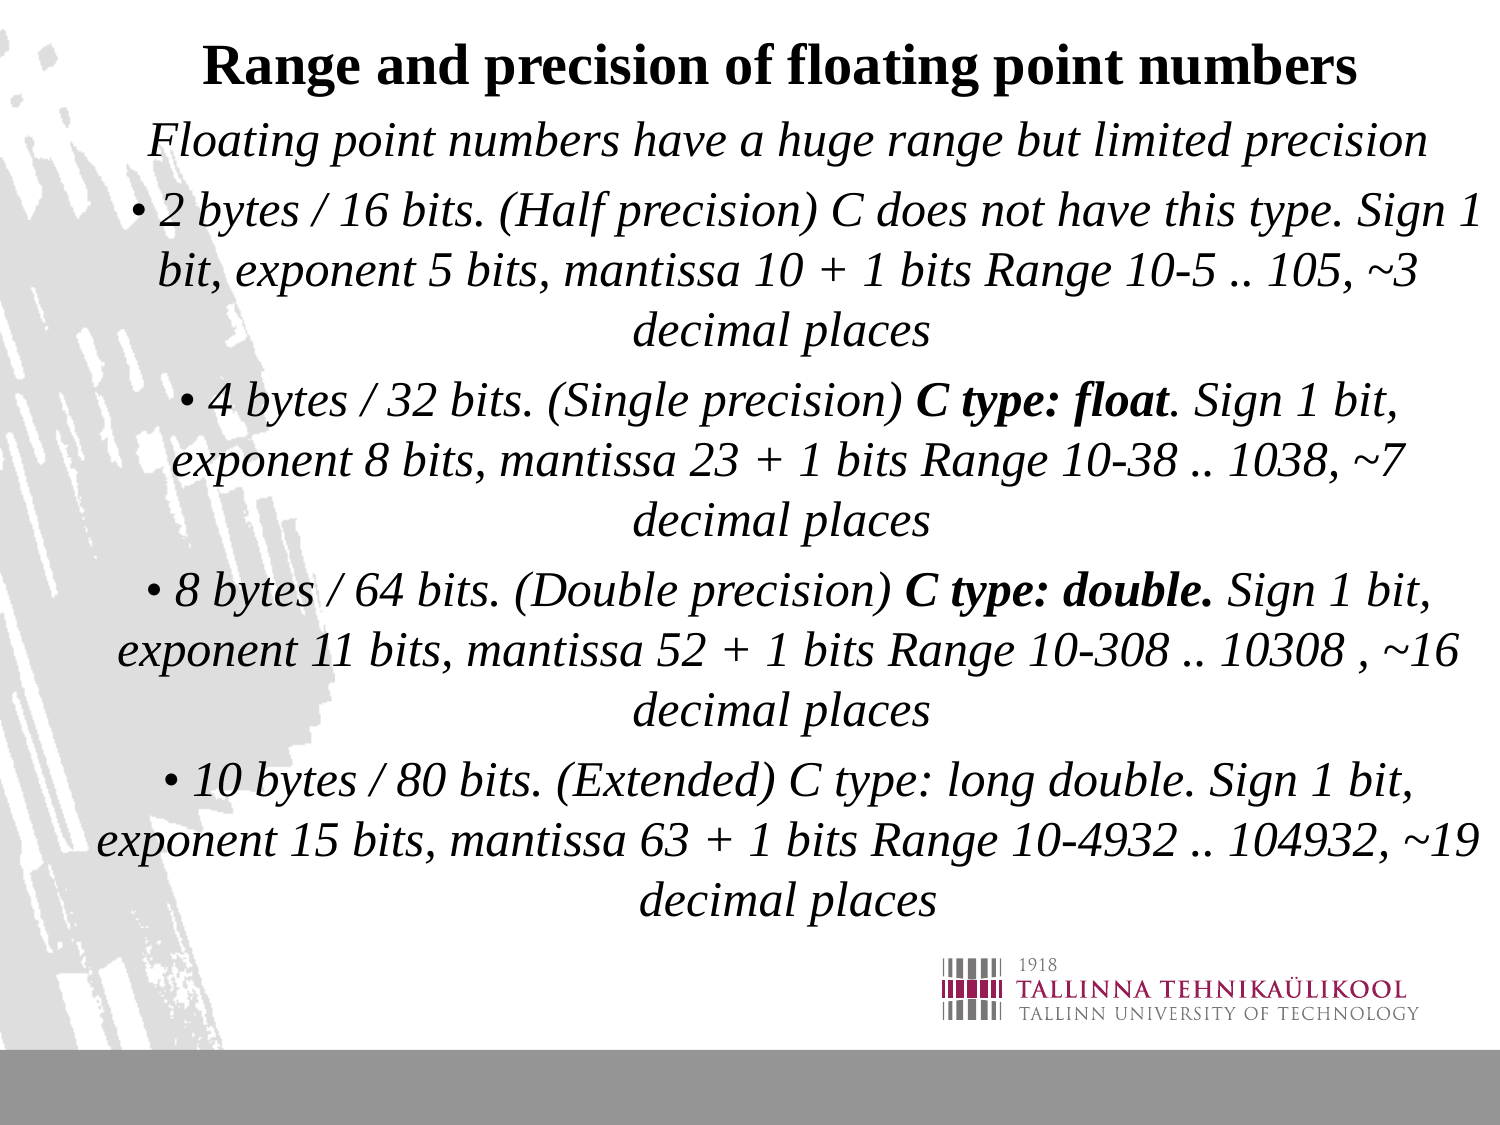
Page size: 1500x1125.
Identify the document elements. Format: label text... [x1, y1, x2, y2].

text_box Range and precision of floating point numbers Floating point numbers have a huge range but limited precision • 2 bytes / 16 bits. (Half precision) C does not have this type. Sign 1 bit, exponent 5 bits, mantissa 10 + 1 bits Range 10-5 .. 105, ~3 decimal places • 4 bytes / 32 bits. (Single precision) C type: float. Sign 1 bit, exponent 8 bits, mantissa 23 + 1 bits Range 10-38 .. 1038, ~7 decimal places • 8 bytes / 64 bits. (Double precision) C type: double. Sign 1 bit, exponent 11 bits, mantissa 52 + 1 bits Range 10-308 .. 10308 , ~16 decimal places • 10 bytes / 80 bits. (Extended) C type: long double. Sign 1 bit, exponent 15 bits, mantissa 63 + 1 bits Range 10-4932 .. 104932, ~19 decimal places [76, 19, 1500, 934]
picture [0, 28, 335, 1049]
